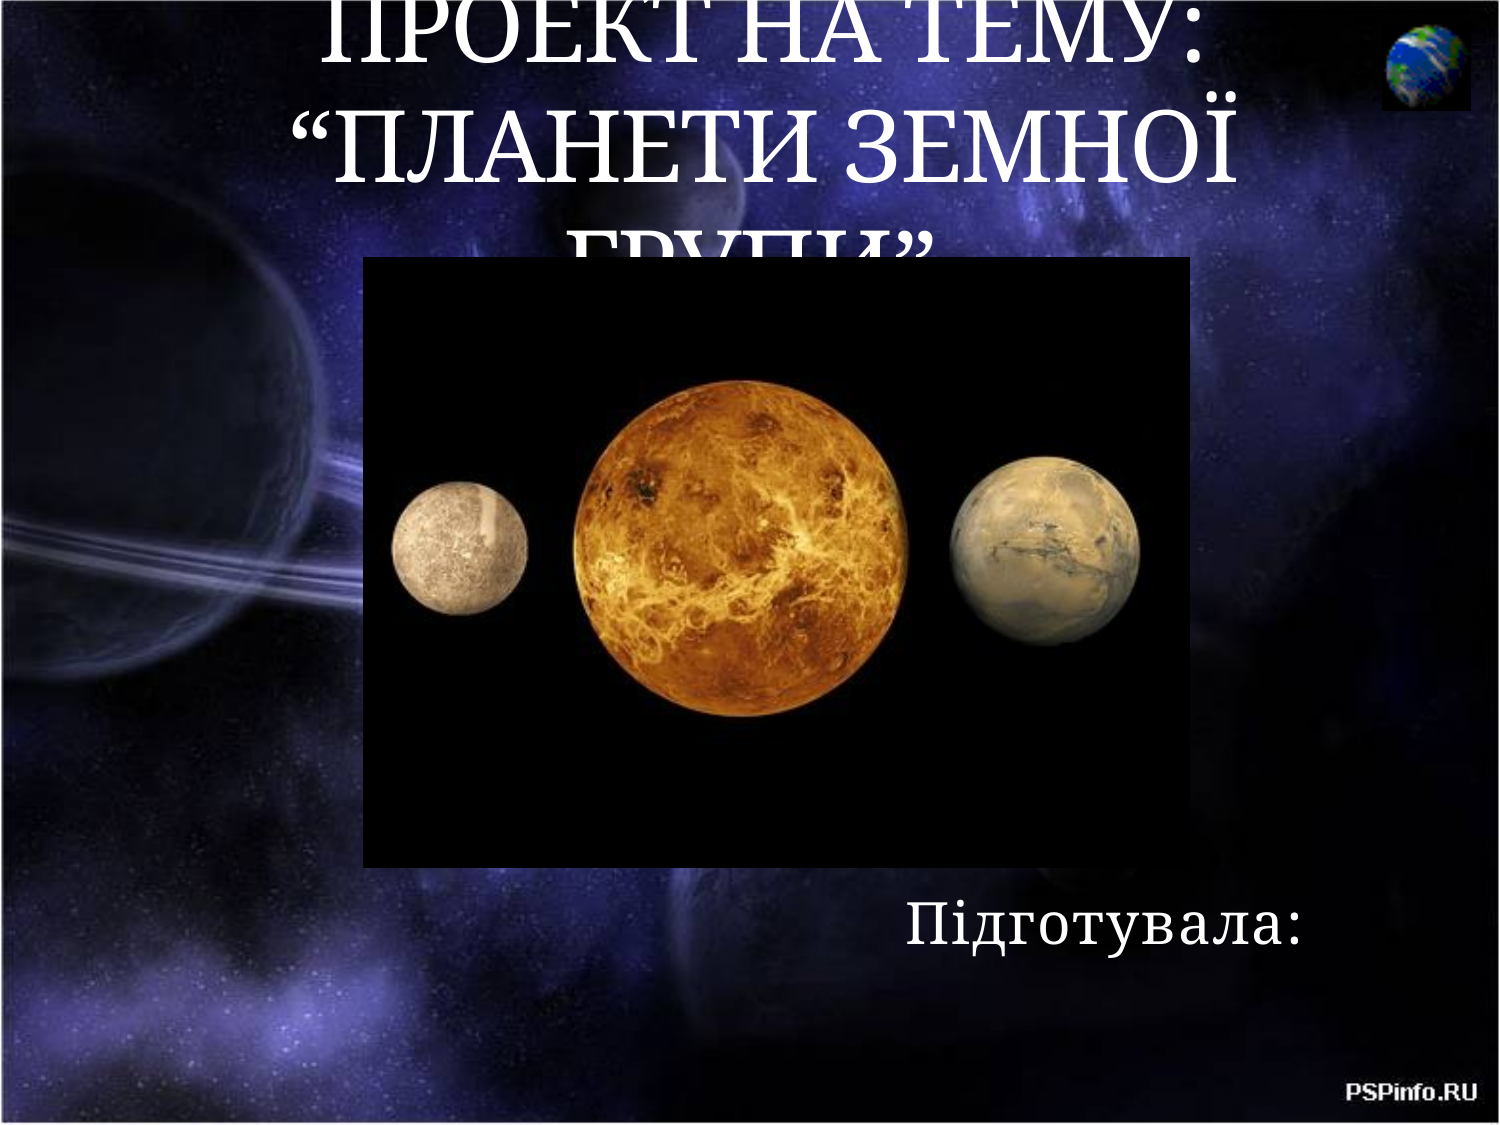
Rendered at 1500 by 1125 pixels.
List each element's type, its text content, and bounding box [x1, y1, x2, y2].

picture [0, 0, 1500, 1125]
subtitle Підготувала: учениця 11-Б класу Іщенко Інна [890, 878, 1500, 1125]
title Проект на тему: “Планети земної групи” [82, 0, 1445, 189]
